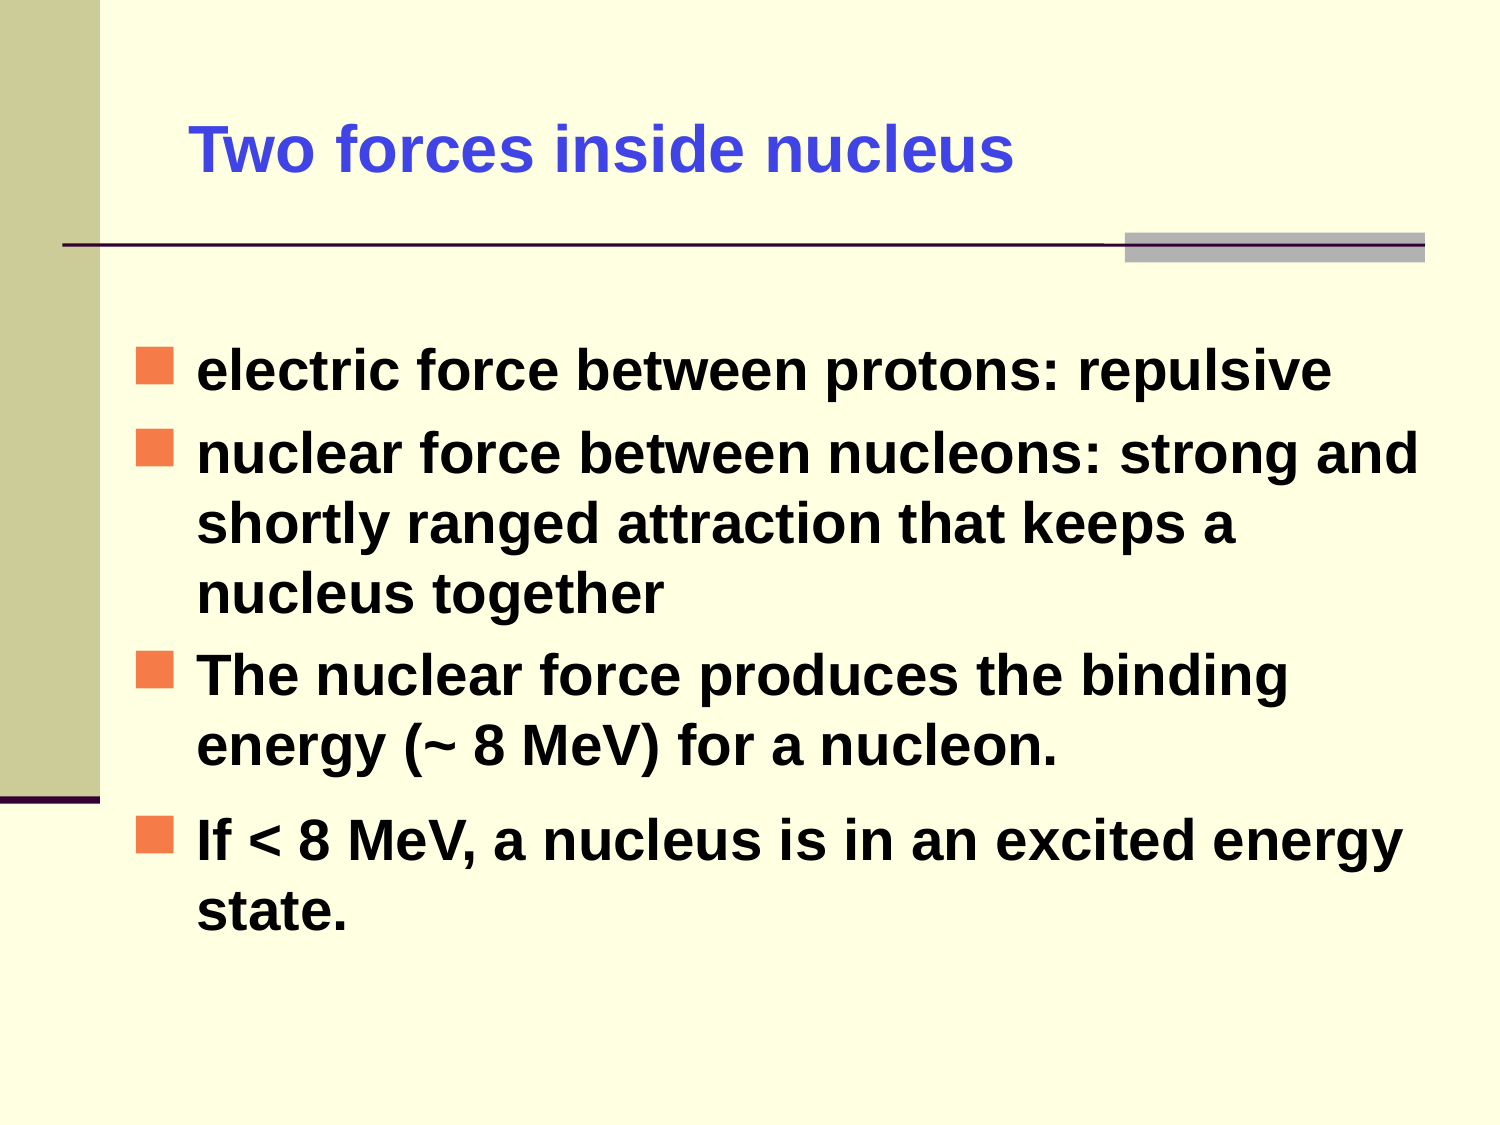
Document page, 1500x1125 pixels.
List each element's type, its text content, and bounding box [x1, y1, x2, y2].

list electric force between protons: repulsive nuclear force between nucleons: strong and shortly ranged attraction that keeps a nucleus together The nuclear force produces the binding energy (~ 8 MeV) for a nucleon. If < 8 MeV, a nucleus is in an excited energy state. [124, 324, 1438, 988]
title Two forces inside nucleus [149, 45, 1426, 234]
